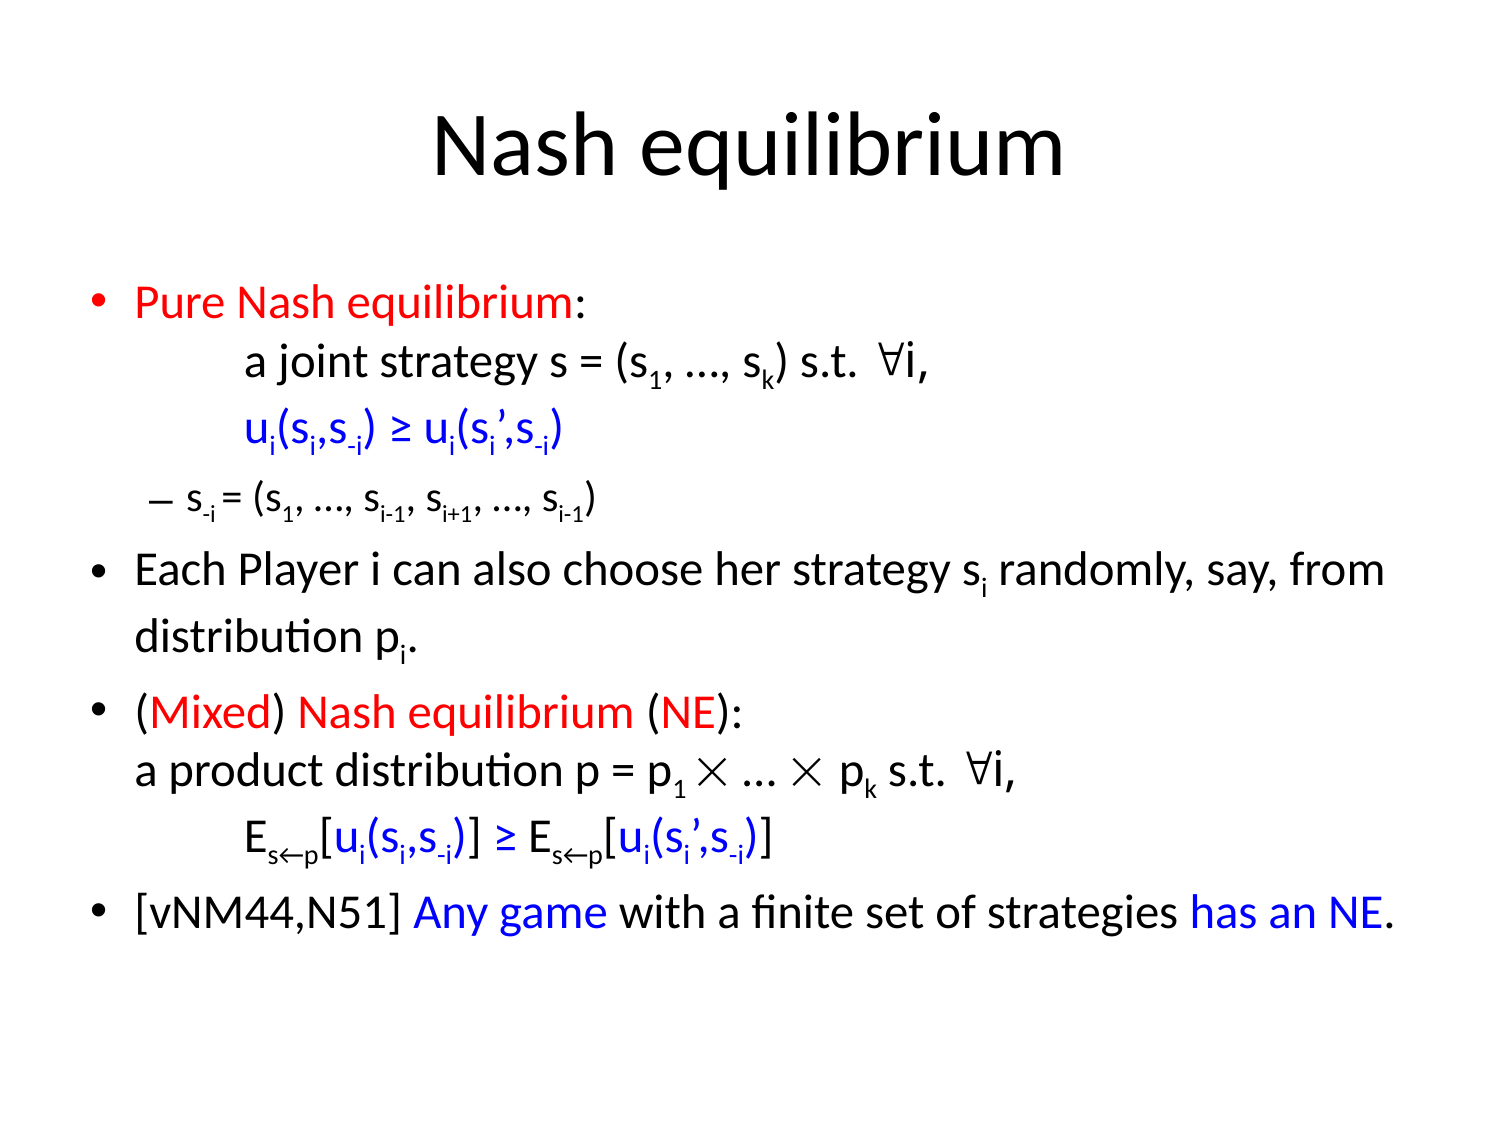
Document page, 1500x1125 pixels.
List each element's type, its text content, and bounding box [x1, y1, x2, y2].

list Pure Nash equilibrium: a joint strategy s = (s1, …, sk) s.t. i, ui(si,s-i) ≥ ui(si’,s-i) s-i = (s1, …, si-1, si+1, …, si-1) Each Player i can also choose her strategy si randomly, say, from distribution pi. (Mixed) Nash equilibrium (NE): a product distribution p = p1  …  pk s.t. i, Es←p[ui(si,s-i)] ≥ Es←p[ui(si’,s-i)] [vNM44,N51] Any game with a finite set of strategies has an NE. [75, 262, 1425, 1005]
title Nash equilibrium [75, 45, 1425, 233]
